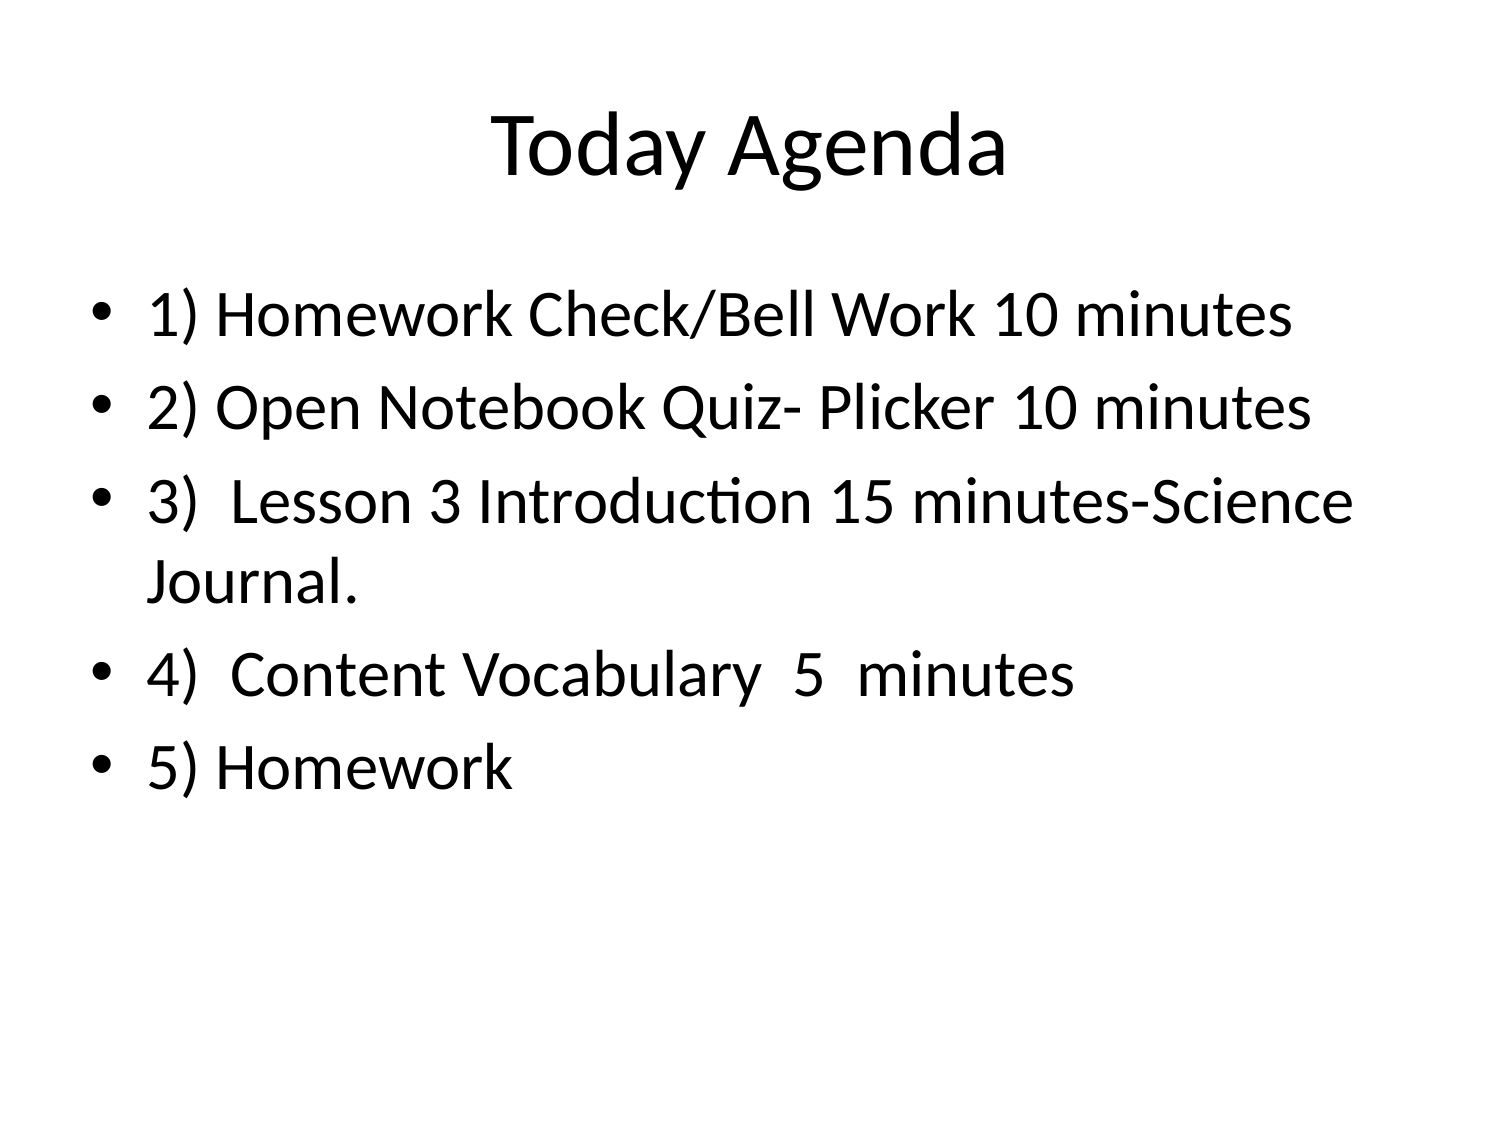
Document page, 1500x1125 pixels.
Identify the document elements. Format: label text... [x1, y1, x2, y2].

list 1) Homework Check/Bell Work 10 minutes 2) Open Notebook Quiz- Plicker 10 minutes 3) Lesson 3 Introduction 15 minutes-Science Journal. 4) Content Vocabulary 5 minutes 5) Homework [75, 262, 1425, 1005]
title Today Agenda [75, 45, 1425, 233]
